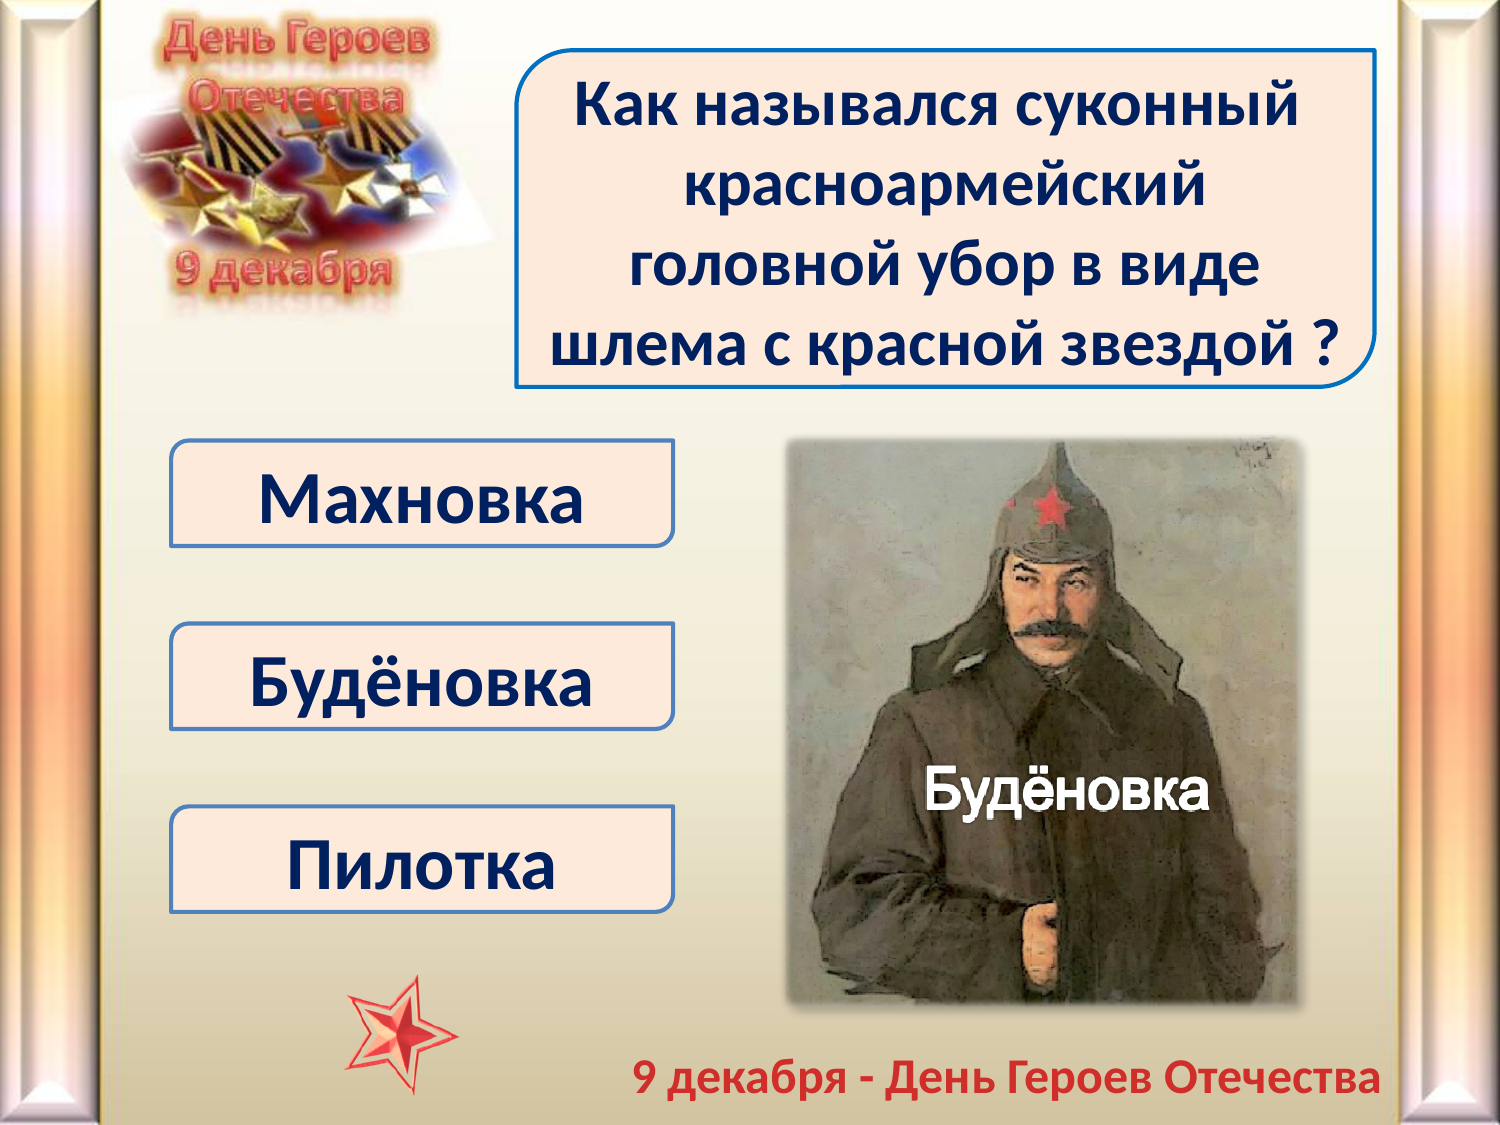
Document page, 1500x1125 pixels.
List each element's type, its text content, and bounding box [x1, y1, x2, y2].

text_box - День Героев Отечества [874, 1036, 1402, 1111]
text_box Как назывался суконный красноармейский головной убор в виде шлема с красной звездой ? [514, 48, 1377, 389]
text_box Будёновка [169, 621, 676, 732]
picture [0, 0, 1500, 1125]
text_box Махновка [169, 438, 676, 549]
text_box Пилотка [169, 804, 676, 914]
text_box 9 декабря [607, 1036, 874, 1111]
